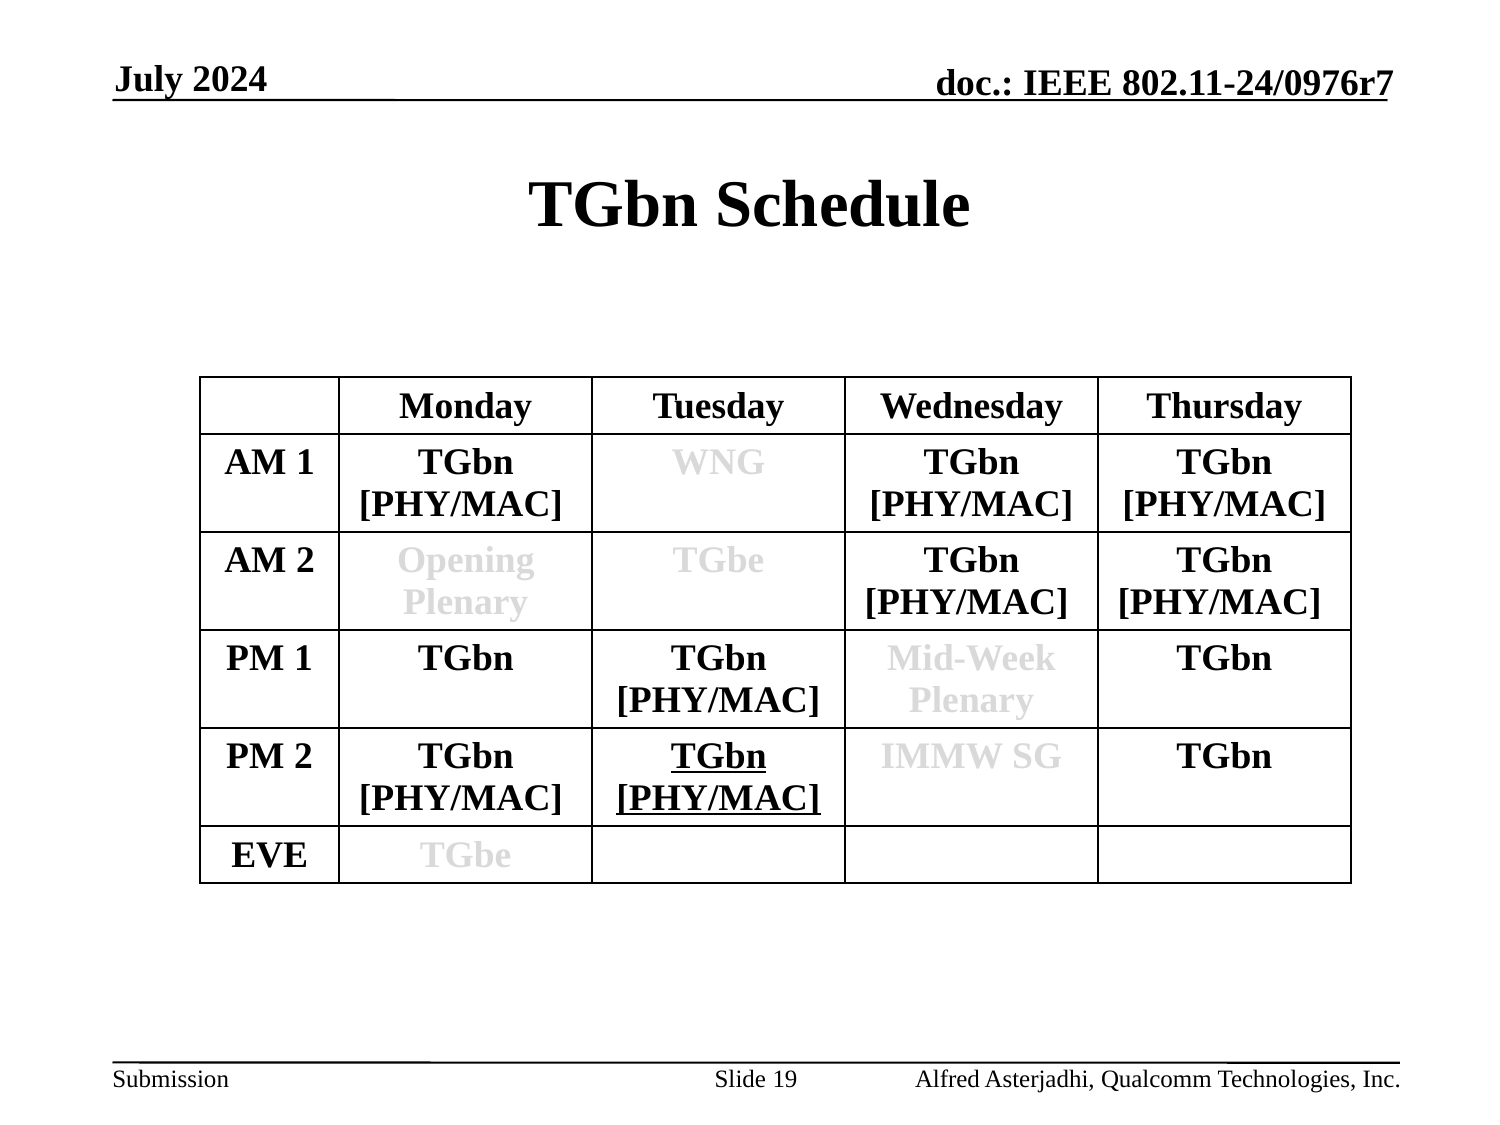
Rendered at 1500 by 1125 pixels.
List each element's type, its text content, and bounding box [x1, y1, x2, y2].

table_cell TGbn [PHY/MAC] [846, 533, 1097, 629]
table_cell TGbe [593, 533, 844, 629]
table_cell TGbn [PHY/MAC] [1099, 533, 1350, 629]
table_cell [593, 827, 844, 882]
table_cell TGbn [PHY/MAC] [340, 435, 591, 531]
table_header Wednesday [846, 378, 1097, 433]
table_cell PM 2 [201, 729, 338, 825]
table_header Monday [340, 378, 591, 433]
table_header Tuesday [593, 378, 844, 433]
slide_number Slide 19 [712, 1061, 800, 1123]
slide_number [114, 54, 423, 100]
table_cell TGbn [1099, 729, 1350, 825]
table_cell Opening Plenary [340, 533, 591, 629]
table_cell TGbn [PHY/MAC] [593, 631, 844, 727]
table_cell TGbn [PHY/MAC] [1099, 435, 1350, 531]
table_cell TGbn [PHY/MAC] [846, 435, 1097, 531]
table_cell AM 2 [201, 533, 338, 629]
footer Alfred Asterjadhi, Qualcomm Technologies, Inc. [878, 1061, 1402, 1093]
table_cell TGbn [PHY/MAC] [593, 729, 844, 825]
title TGbn Schedule [112, 112, 1388, 288]
table_cell AM 1 [201, 435, 338, 531]
table_cell TGbn [PHY/MAC] [340, 729, 591, 825]
table_header [201, 378, 338, 433]
table_cell EVE [201, 827, 338, 882]
table_cell [846, 827, 1097, 882]
table_cell IMMW SG [846, 729, 1097, 825]
table_cell TGbn [340, 631, 591, 727]
table_cell TGbe [340, 827, 591, 882]
table_cell PM 1 [201, 631, 338, 727]
table_cell WNG [593, 435, 844, 531]
table_cell [1099, 827, 1350, 882]
table_header Thursday [1099, 378, 1350, 433]
table_cell TGbn [1099, 631, 1350, 727]
table_cell Mid-Week Plenary [846, 631, 1097, 727]
